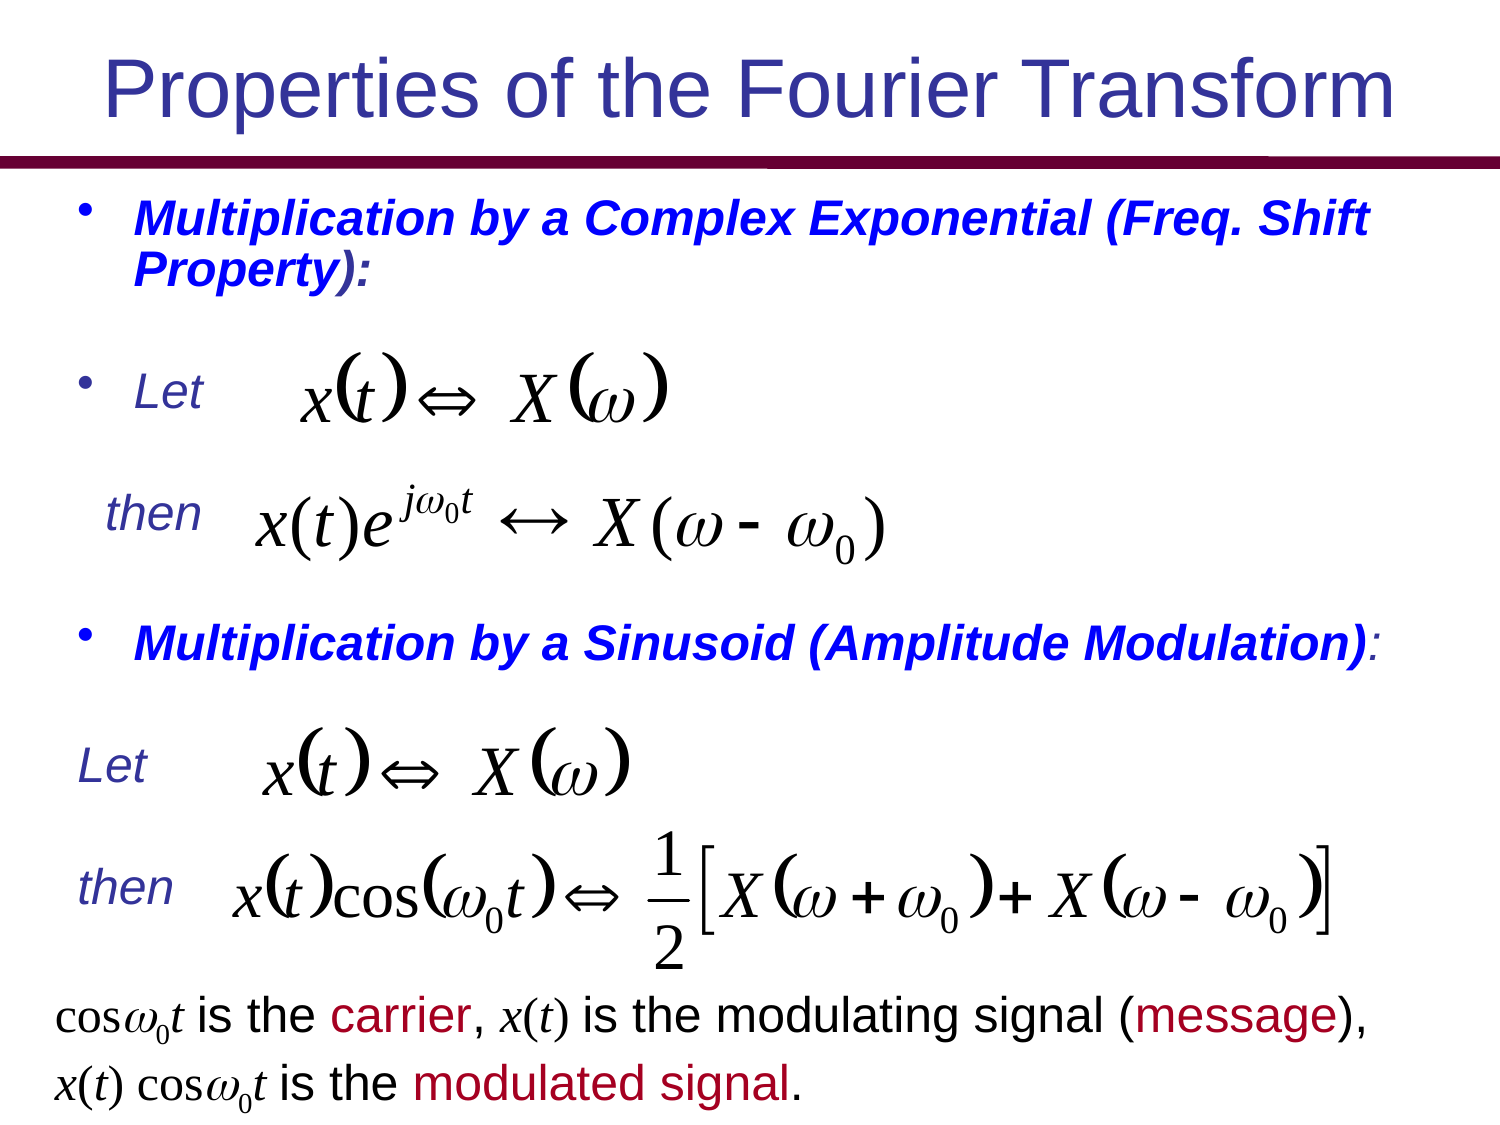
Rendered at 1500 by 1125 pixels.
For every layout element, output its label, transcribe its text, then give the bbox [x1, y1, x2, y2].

text_box Multiplication by a Sinusoid (Amplitude Modulation): Let then [62, 612, 1463, 1000]
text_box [249, 474, 890, 571]
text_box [249, 724, 634, 810]
text_box cos0t is the carrier, x(t) is the modulating signal (message), x(t) cos0t is the modulated signal. [41, 974, 1383, 1125]
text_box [220, 812, 1342, 984]
text_box Multiplication by a Complex Exponential (Freq. Shift Property): Let then [62, 187, 1488, 613]
title Properties of the Fourier Transform [37, 24, 1463, 143]
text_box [287, 349, 672, 452]
